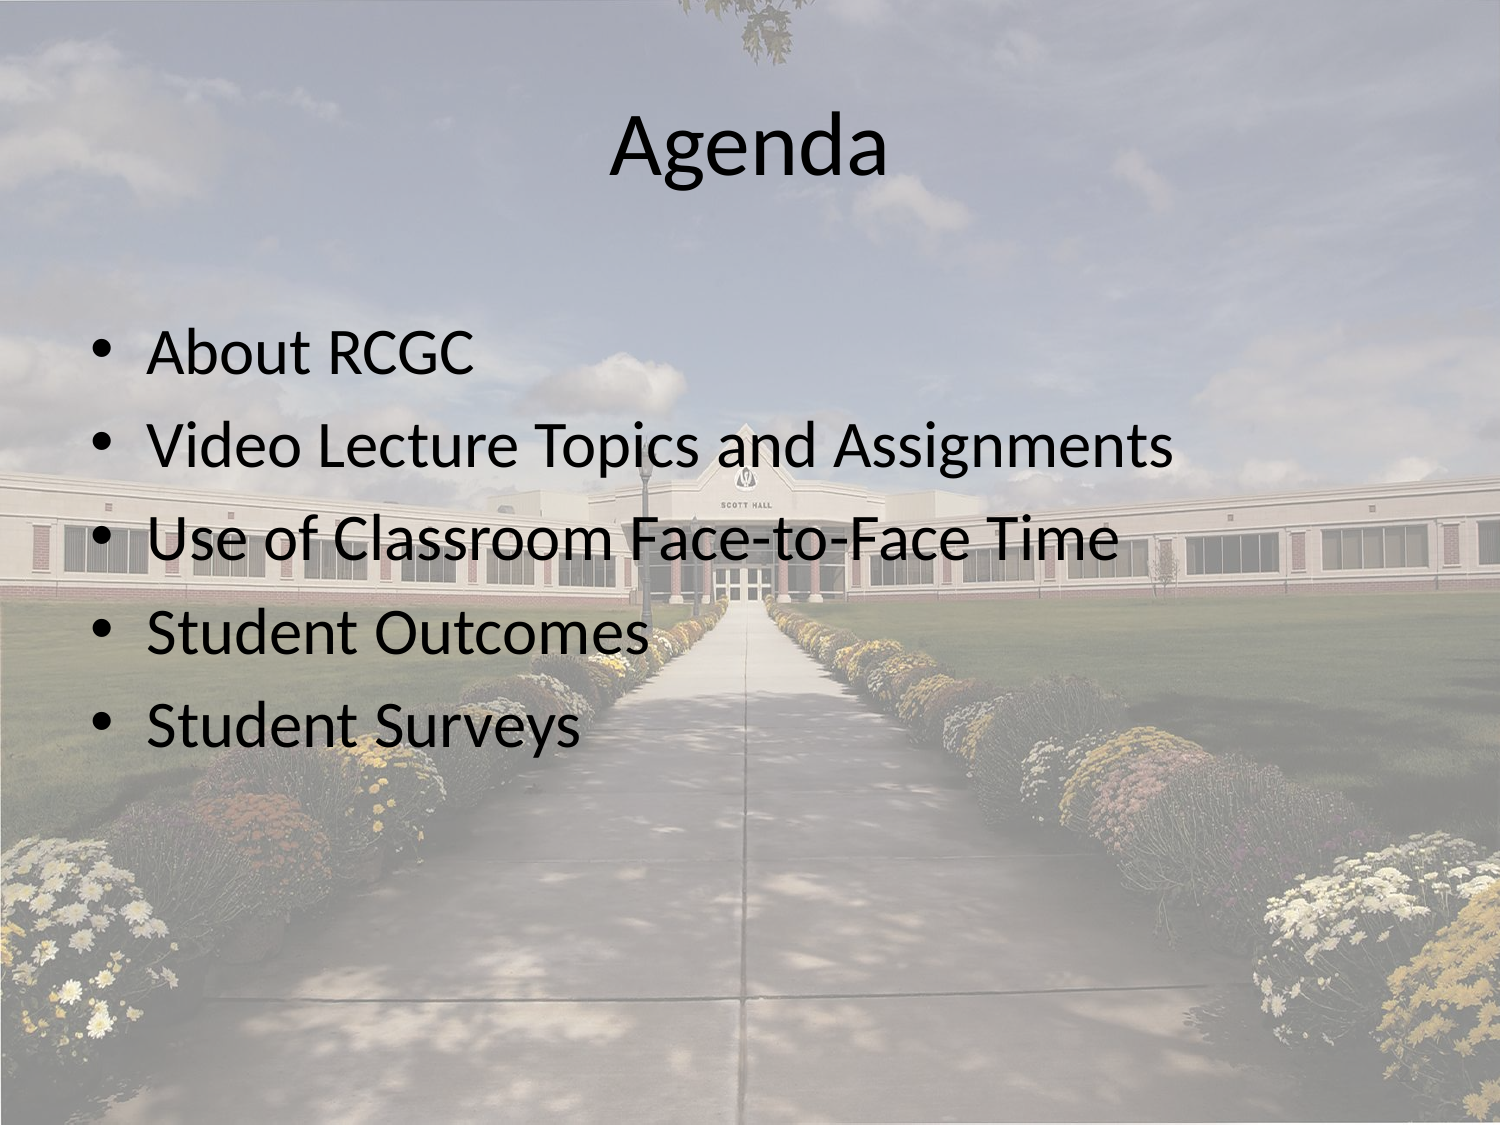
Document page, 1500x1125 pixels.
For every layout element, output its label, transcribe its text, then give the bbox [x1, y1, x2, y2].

title Agenda [75, 45, 1425, 233]
list About RCGC Video Lecture Topics and Assignments Use of Classroom Face-to-Face Time Student Outcomes Student Surveys [75, 299, 1425, 1043]
slide_number 2 [1074, 1042, 1425, 1103]
